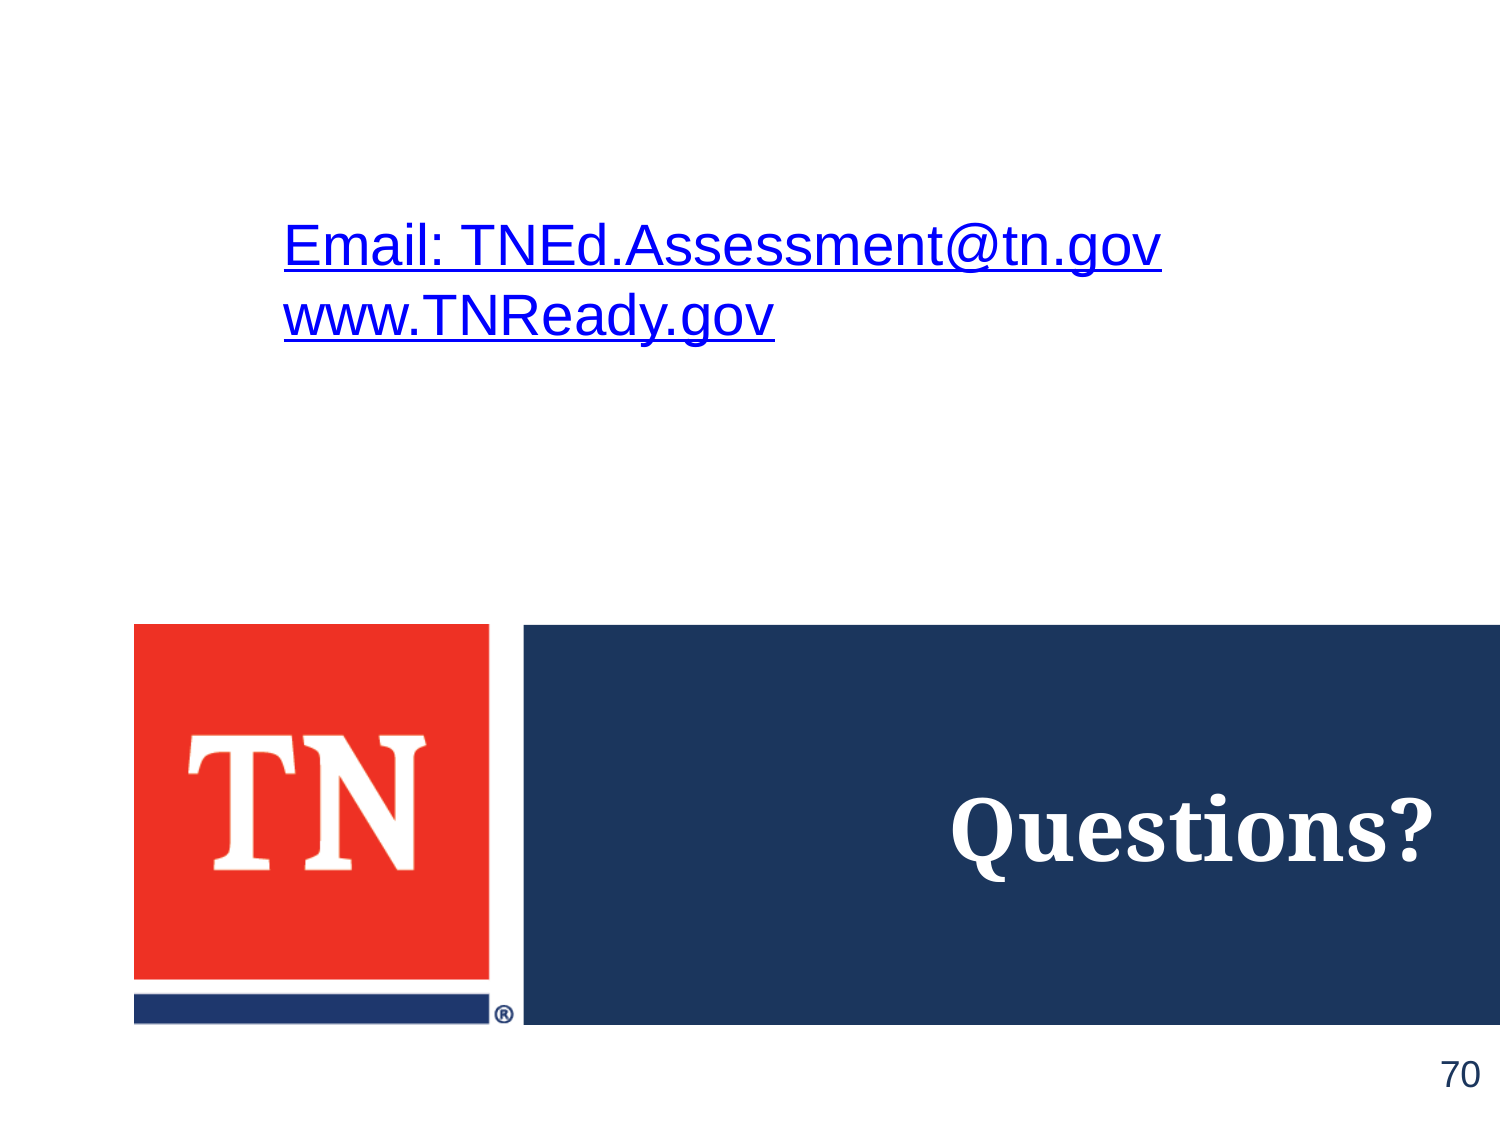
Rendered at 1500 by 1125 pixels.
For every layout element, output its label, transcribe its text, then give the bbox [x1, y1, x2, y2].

slide_number 70 [1425, 1042, 1500, 1103]
title Questions? [562, 662, 1475, 994]
picture [134, 624, 525, 1025]
text_box Email: TNEd.Assessment@tn.gov www.TNReady.gov [268, 200, 1232, 425]
